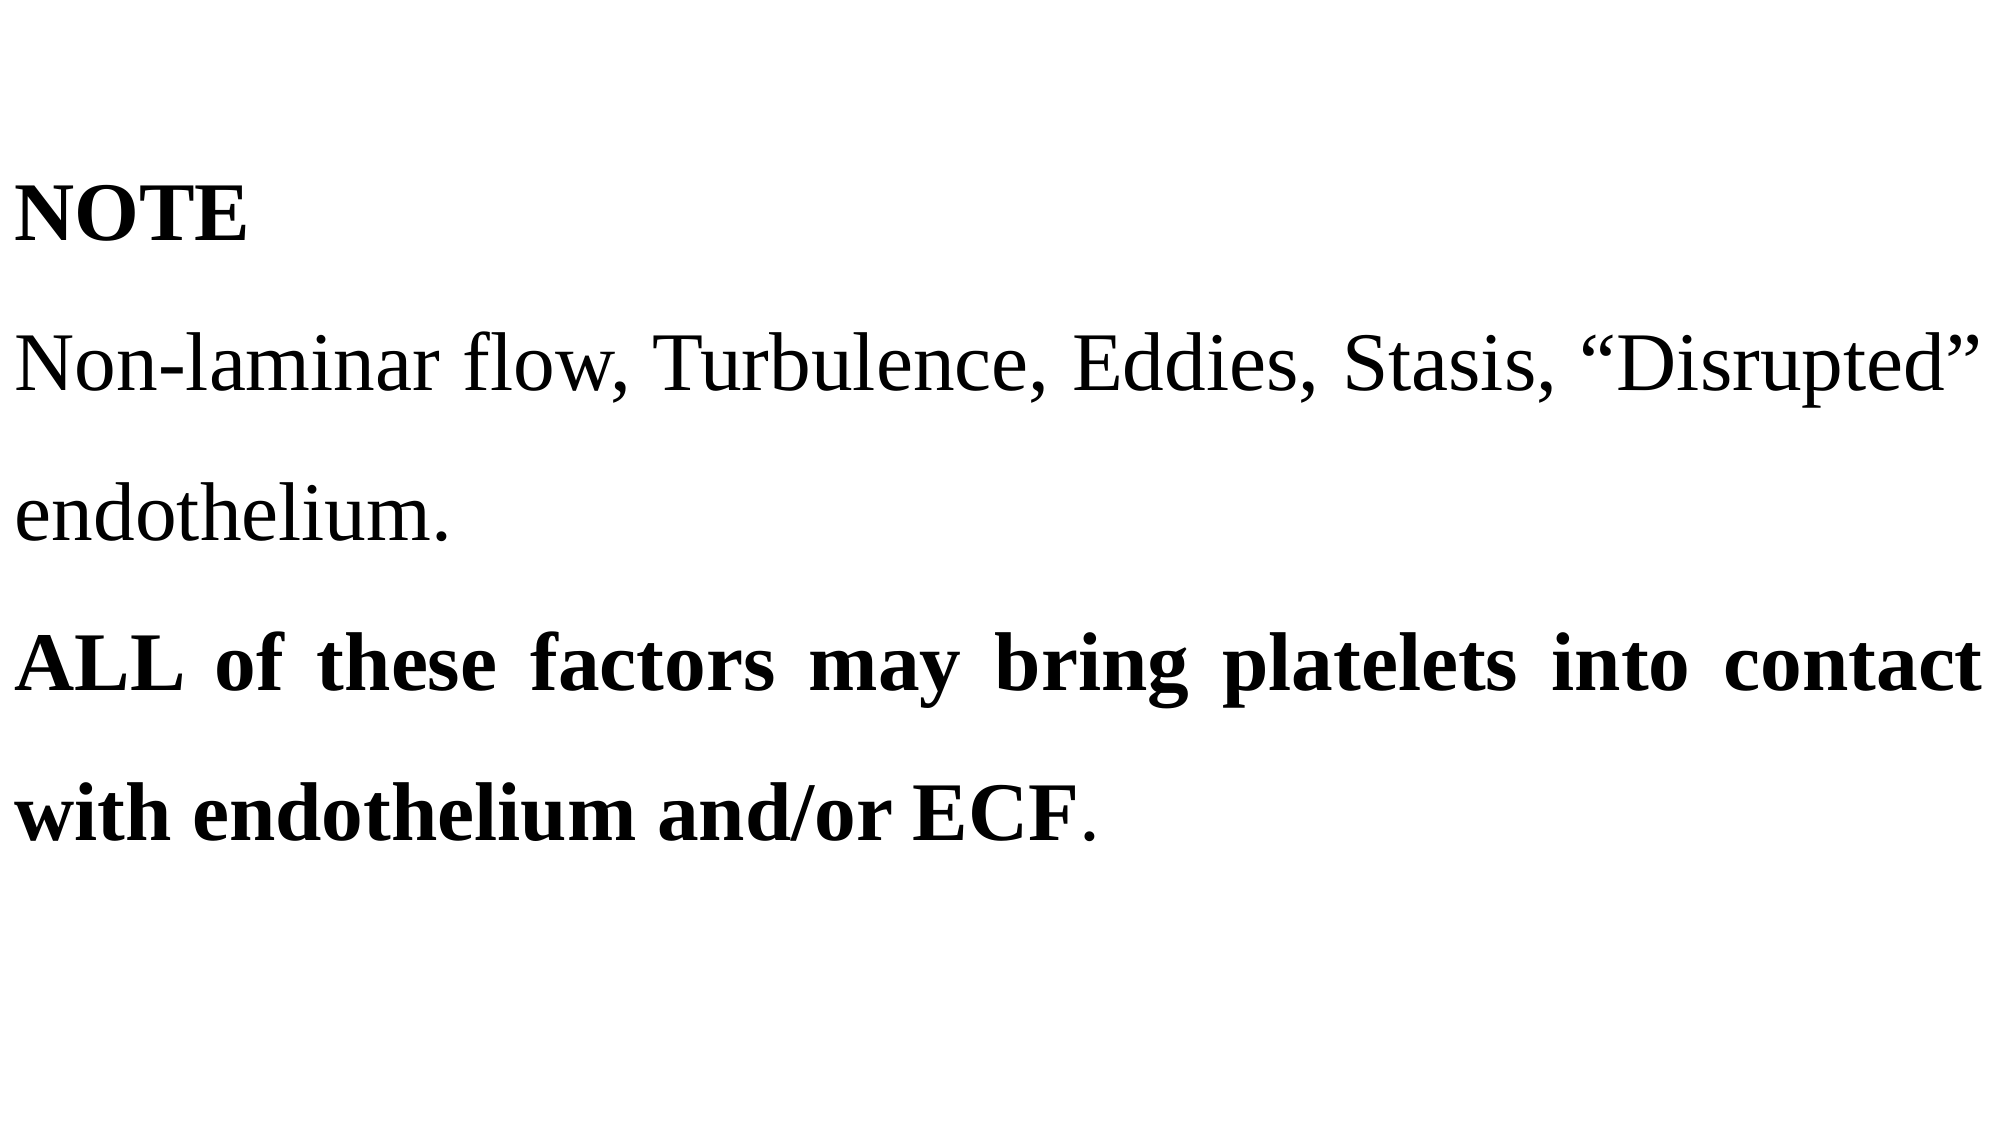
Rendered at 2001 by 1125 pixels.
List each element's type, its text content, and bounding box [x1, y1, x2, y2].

text_box NOTE Non-laminar flow, Turbulence, Eddies, Stasis, “Disrupted” endothelium. ALL of these factors may bring platelets into contact with endothelium and/or ECF. [0, 0, 2000, 1015]
